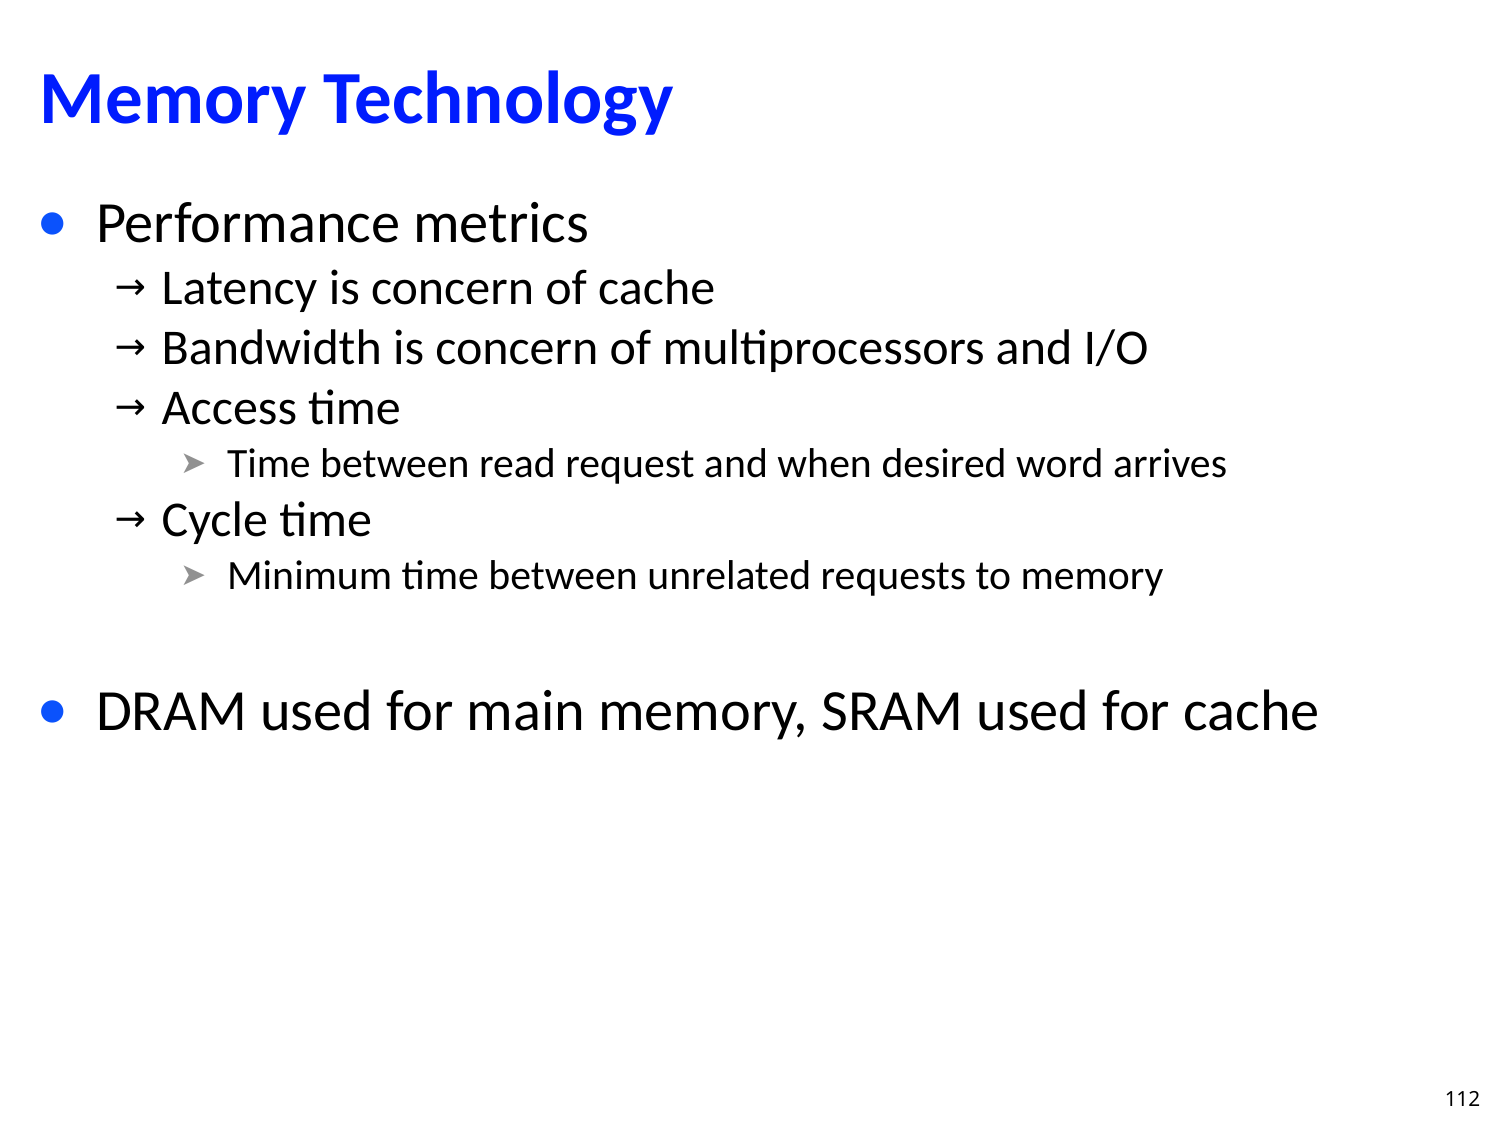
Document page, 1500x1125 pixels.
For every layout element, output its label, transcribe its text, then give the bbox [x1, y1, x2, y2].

slide_number 112 [1425, 1074, 1500, 1125]
title Memory Technology [24, 23, 1478, 176]
list Performance metrics Latency is concern of cache Bandwidth is concern of multiprocessors and I/O Access time Time between read request and when desired word arrives Cycle time Minimum time between unrelated requests to memory DRAM used for main memory, SRAM used for cache [24, 184, 1478, 1077]
